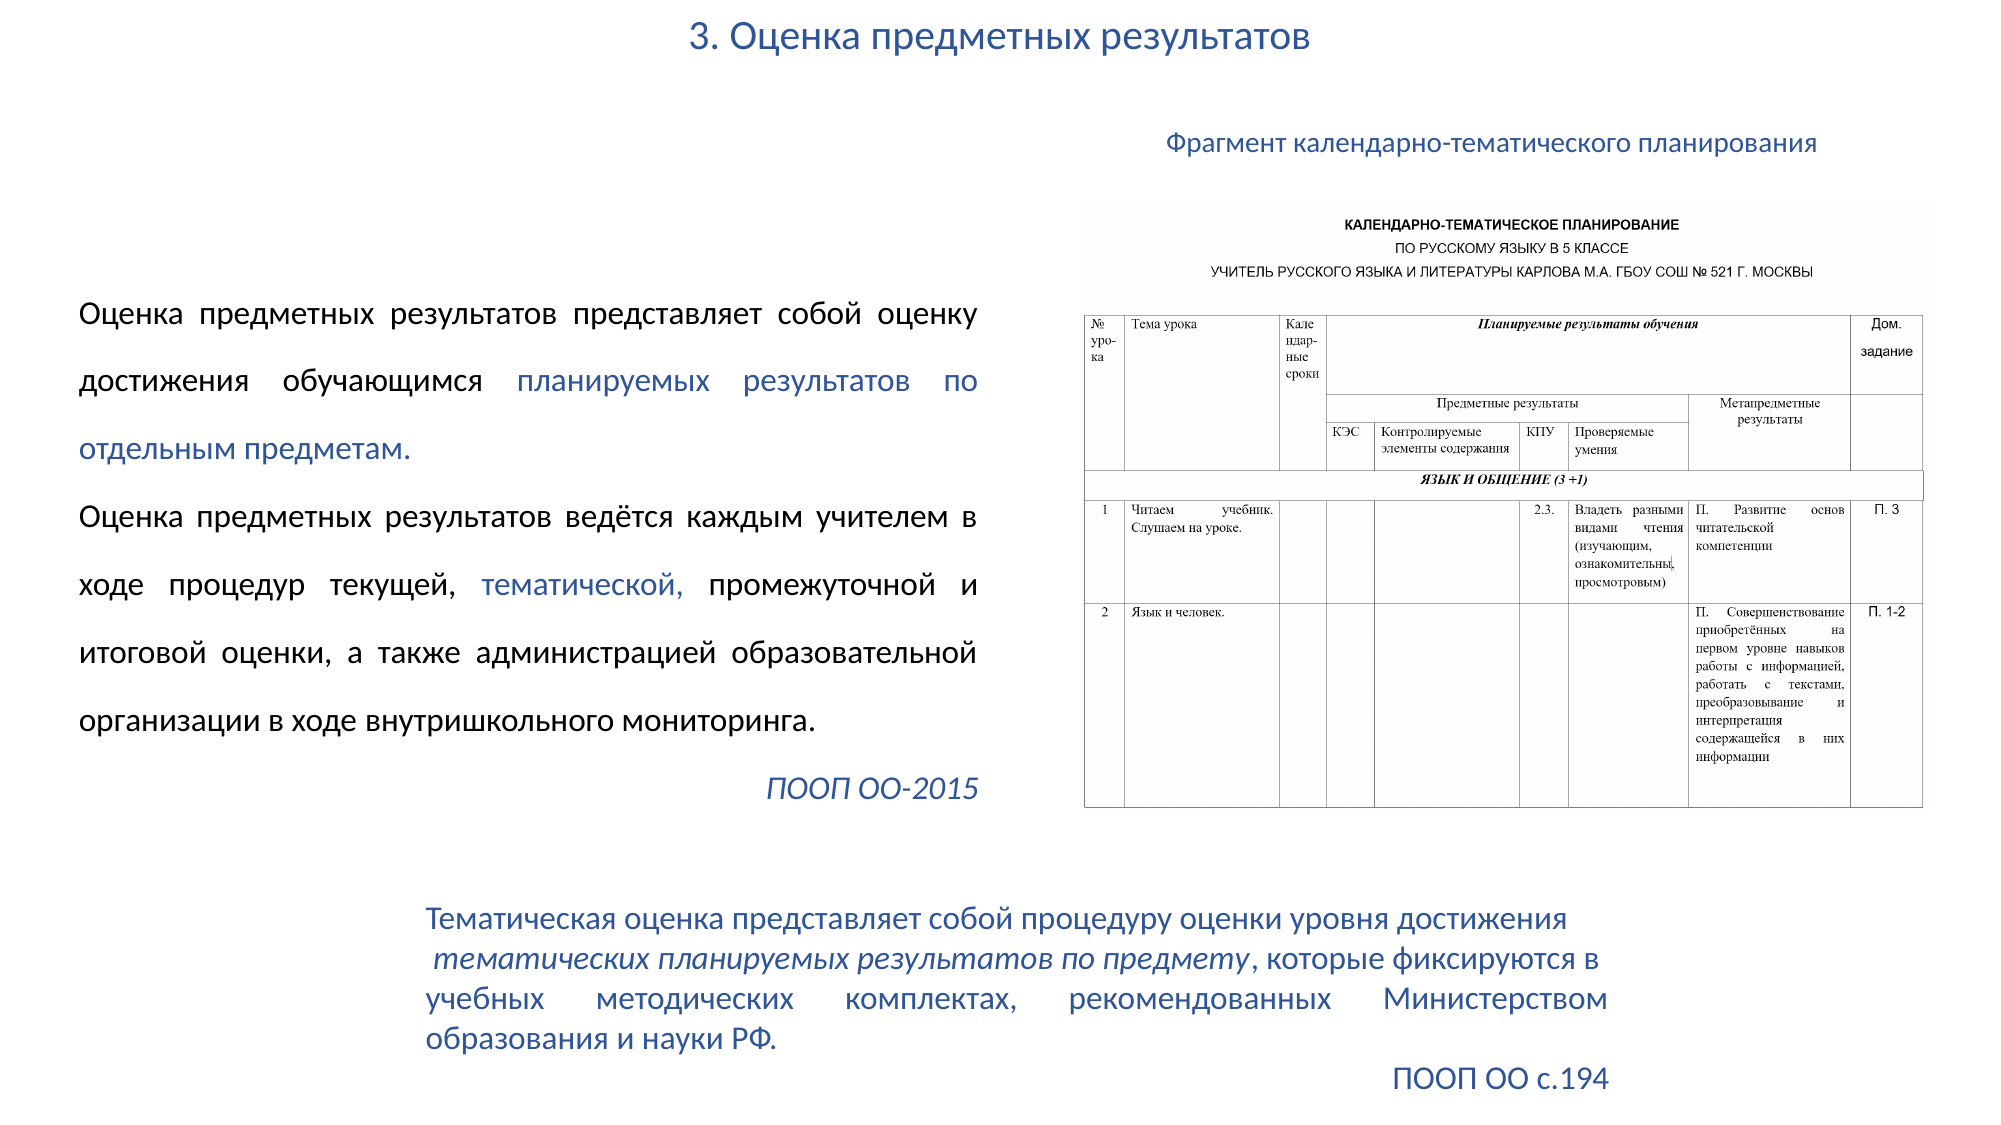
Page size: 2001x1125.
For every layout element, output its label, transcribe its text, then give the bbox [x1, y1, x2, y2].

text_box Фрагмент календарно-тематического планирования [1079, 115, 1905, 166]
text_box 3. Оценка предметных результатов [0, 0, 2000, 65]
text_box Оценка предметных результатов представляет собой оценку достижения обучающимся планируемых результатов по отдельным предметам. Оценка предметных результатов ведётся каждым учителем в ходе процедур текущей, тематической, промежуточной и итоговой оценки, а также администрацией образовательной организации в ходе внутришкольного мониторинга. ПООП ОО-2015 [64, 255, 994, 853]
text_box Тематическая оценка представляет собой процедуру оценки уровня достижения тематических планируемых результатов по предмету, которые фиксируются в учебных методических комплектах, рекомендованных Министерством образования и науки РФ. ПООП ОО с.194 [410, 889, 1625, 1104]
picture [1079, 199, 1931, 811]
